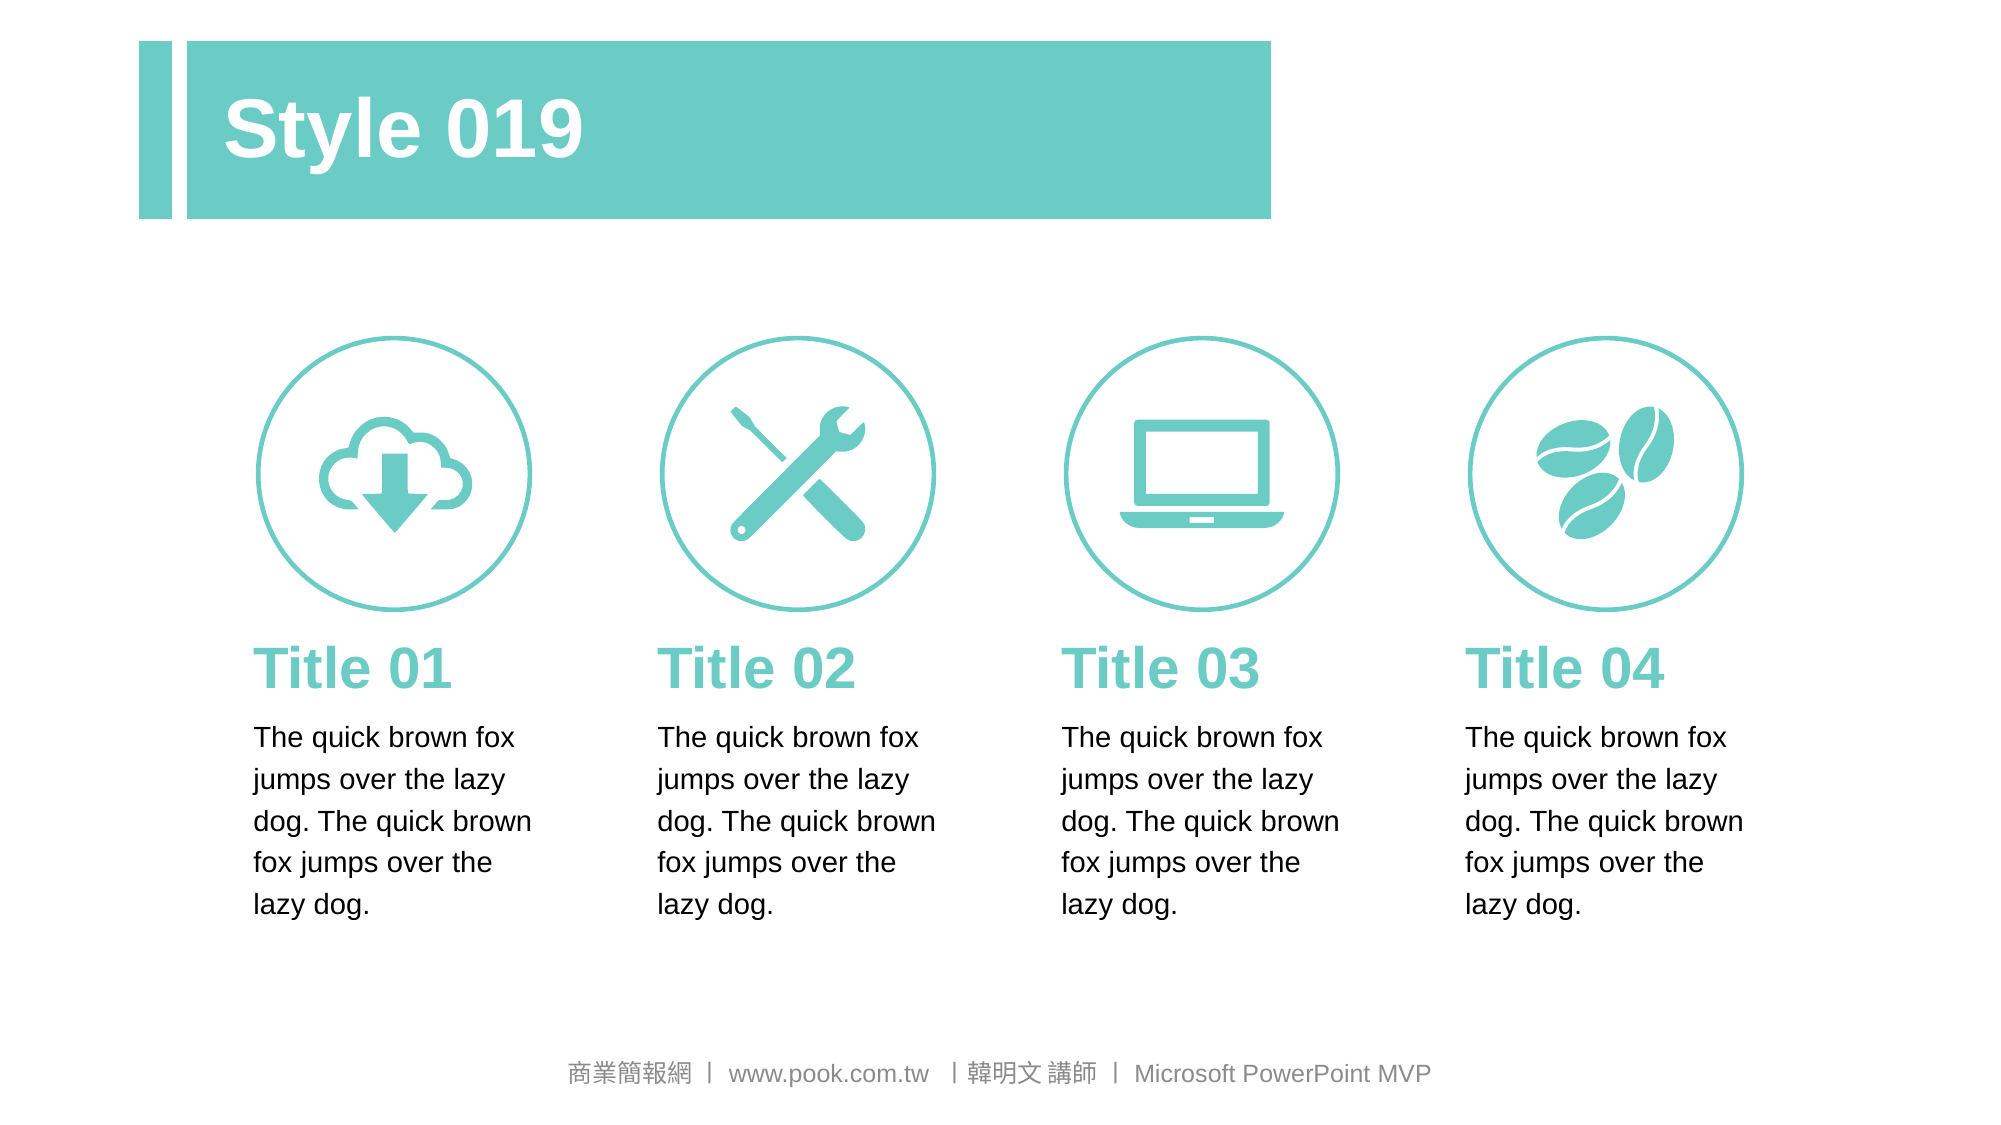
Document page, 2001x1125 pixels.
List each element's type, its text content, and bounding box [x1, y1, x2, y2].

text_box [642, 338, 954, 929]
title Style 019 [208, 55, 1249, 205]
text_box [238, 338, 550, 927]
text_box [1046, 338, 1358, 929]
footer 商業簡報網 〡www.pook.com.tw 〡韓明文 講師 〡Microsoft PowerPoint MVP [342, 1042, 1658, 1103]
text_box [1450, 338, 1762, 929]
